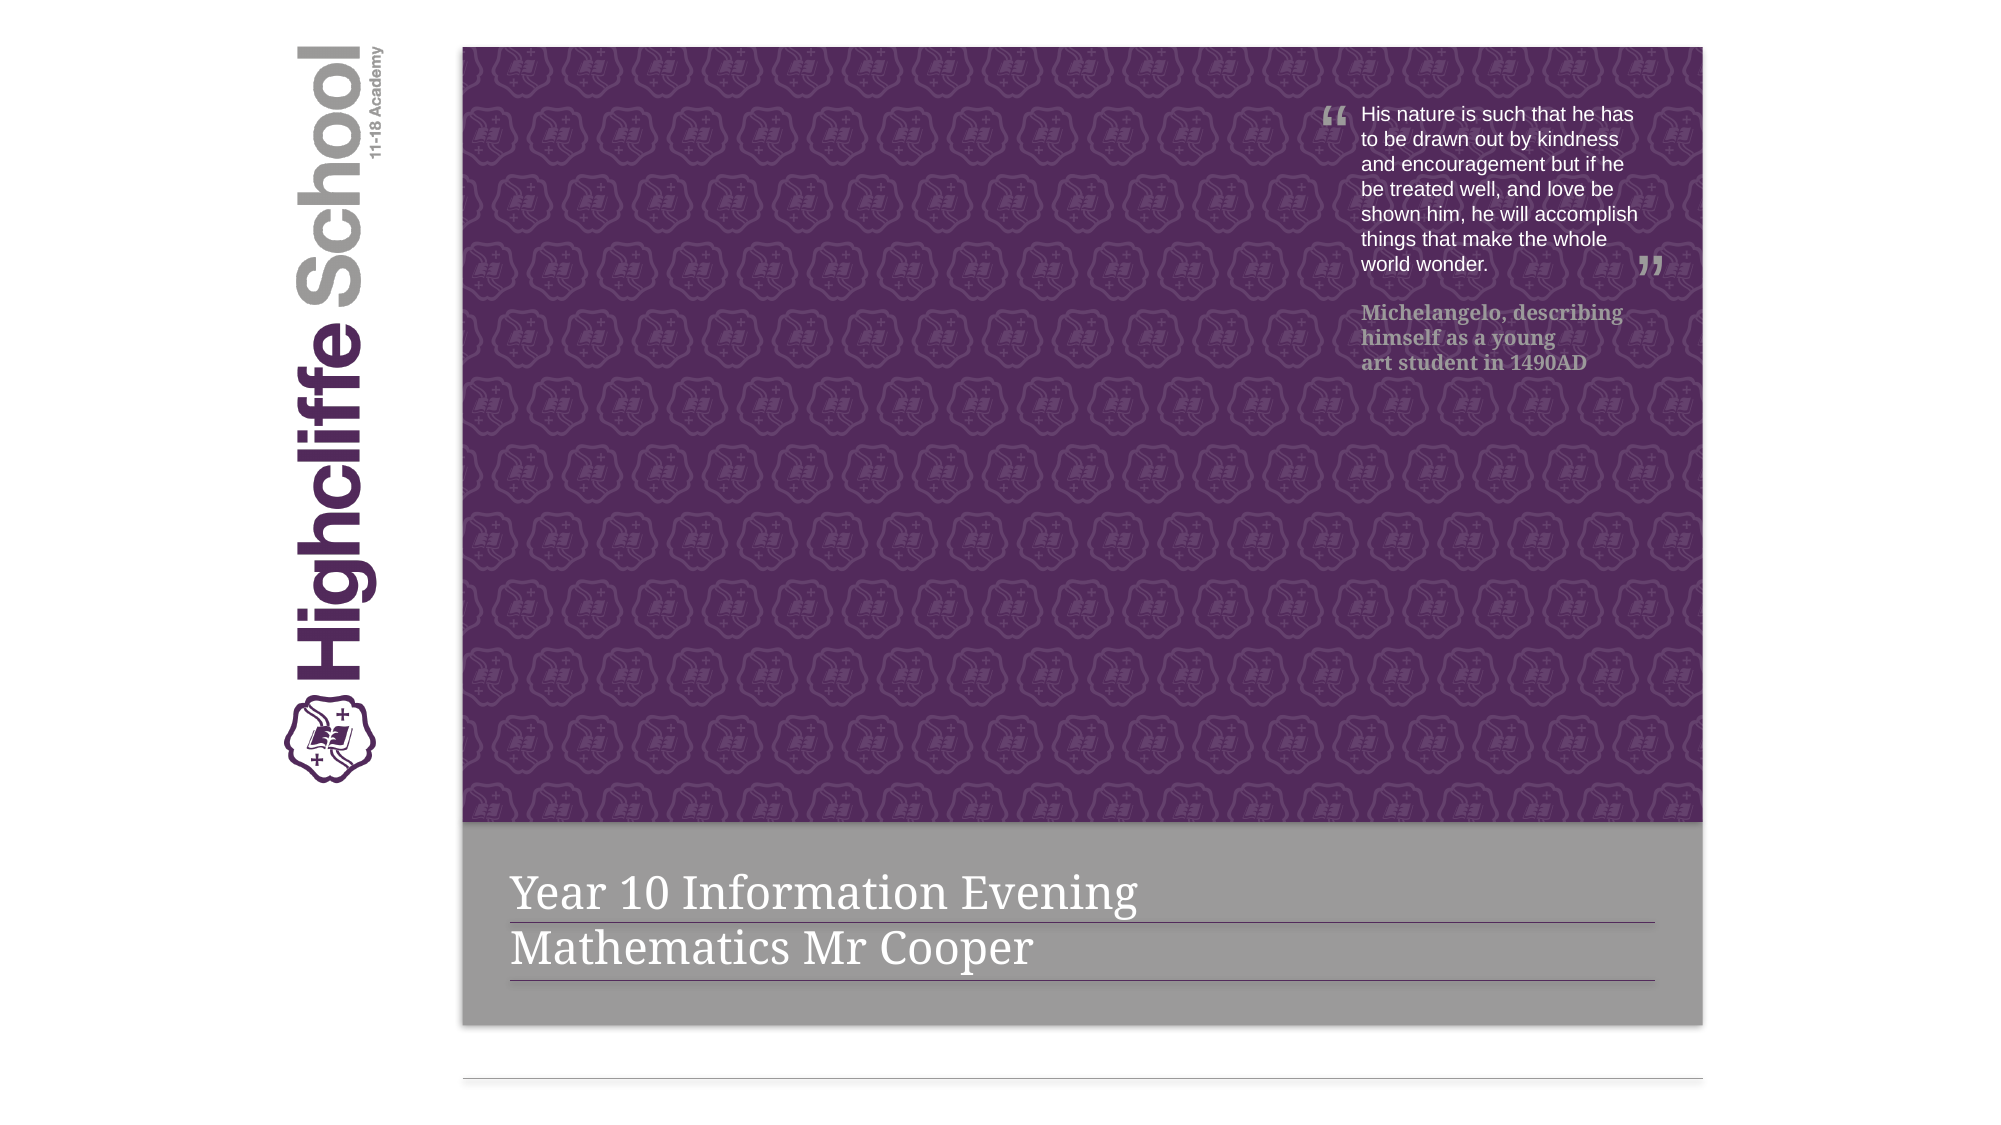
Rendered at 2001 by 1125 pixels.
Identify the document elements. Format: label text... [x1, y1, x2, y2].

picture [283, 41, 387, 792]
text_box [462, 830, 1703, 1026]
text_box Year 10 Information Evening Mathematics Mr Cooper [509, 863, 1240, 921]
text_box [1305, 71, 1682, 386]
text_box Year 10 Information Evening Mathematics Mr Cooper [509, 930, 1240, 974]
picture [462, 46, 1703, 823]
